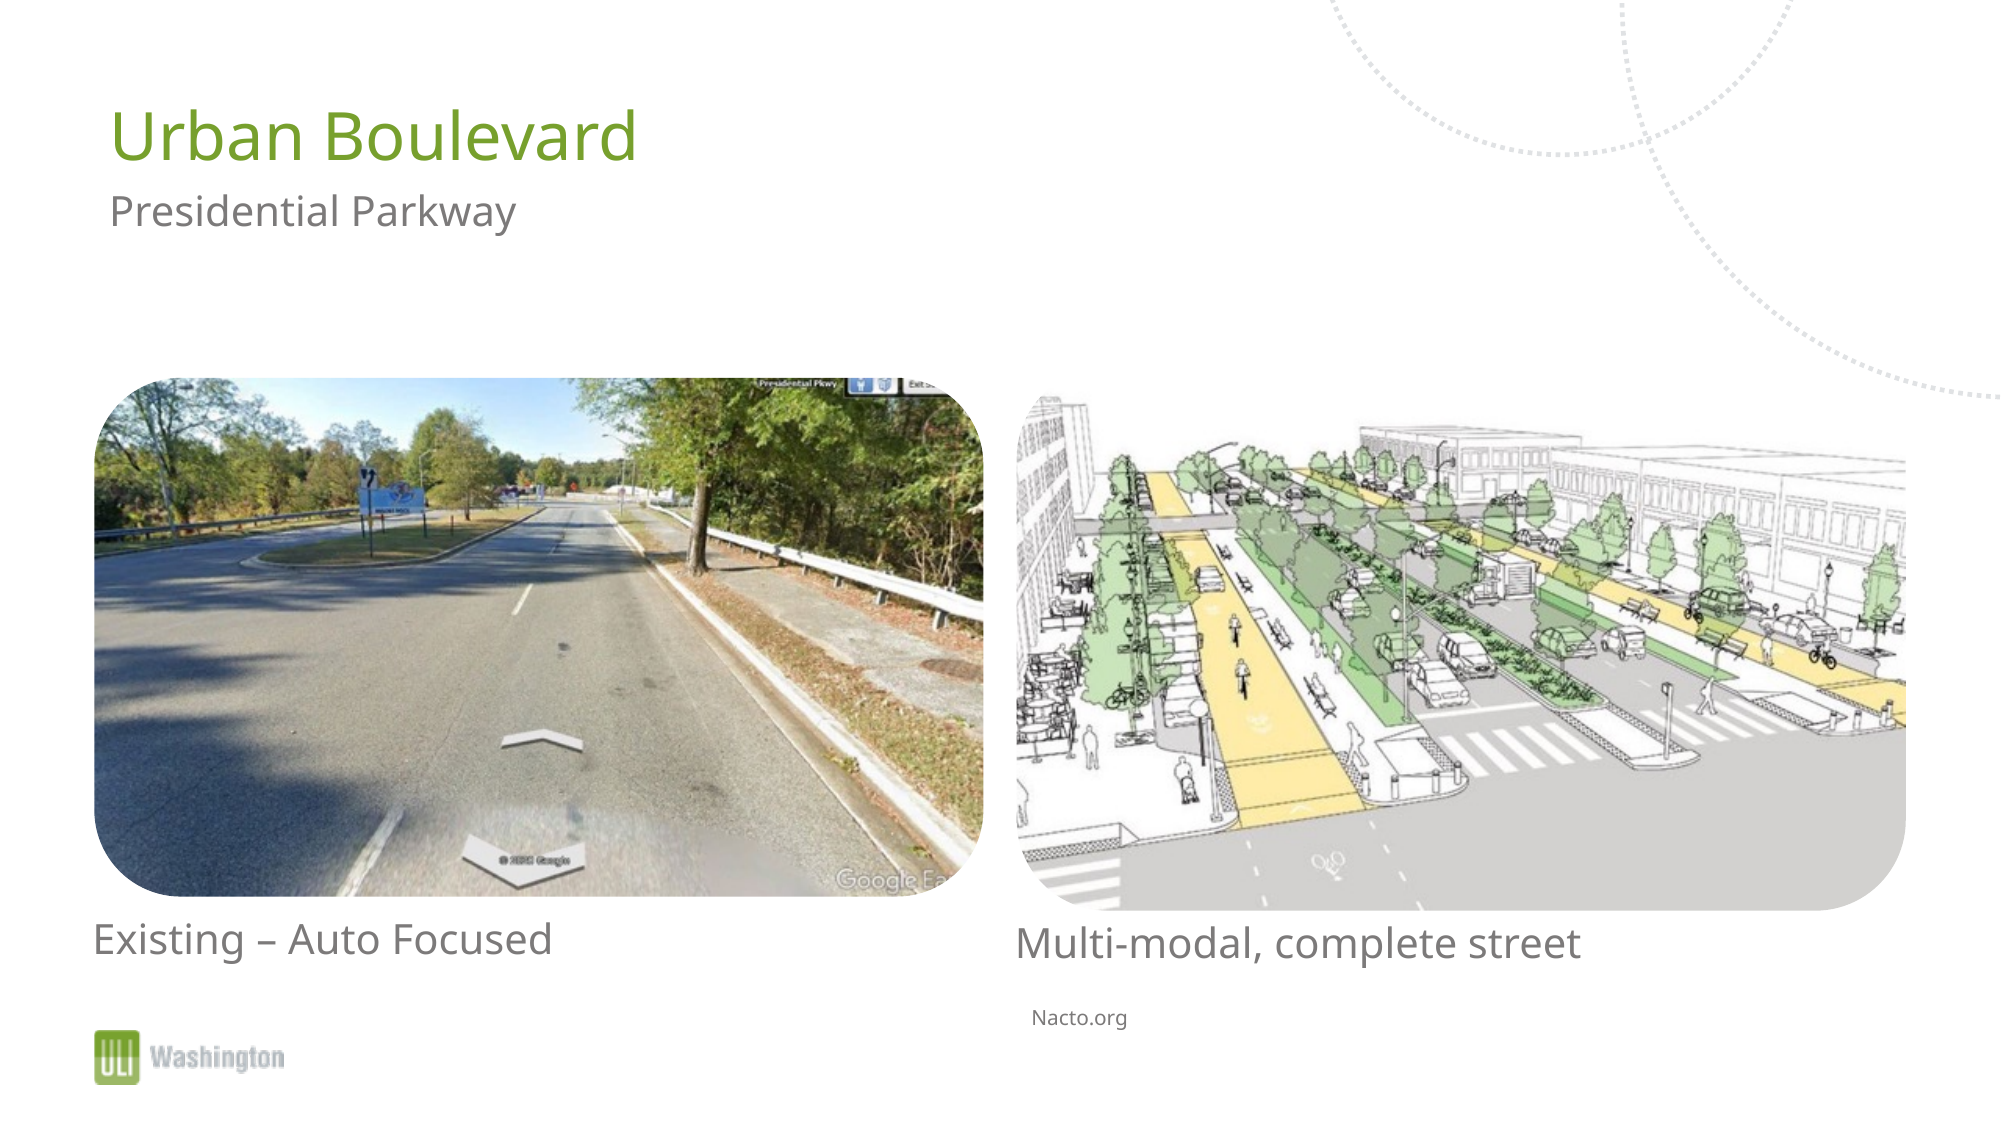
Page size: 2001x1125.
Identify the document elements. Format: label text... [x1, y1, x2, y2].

picture [94, 1047, 284, 1085]
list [1016, 367, 1906, 911]
text_box Multi-modal, complete street [999, 914, 1906, 1007]
title Urban Boulevard [94, 59, 1906, 182]
text_box Existing – Auto Focused [77, 910, 984, 1047]
list Presidential Parkway [94, 182, 1906, 279]
text_box Nacto.org [1016, 999, 1922, 1093]
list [94, 377, 984, 897]
